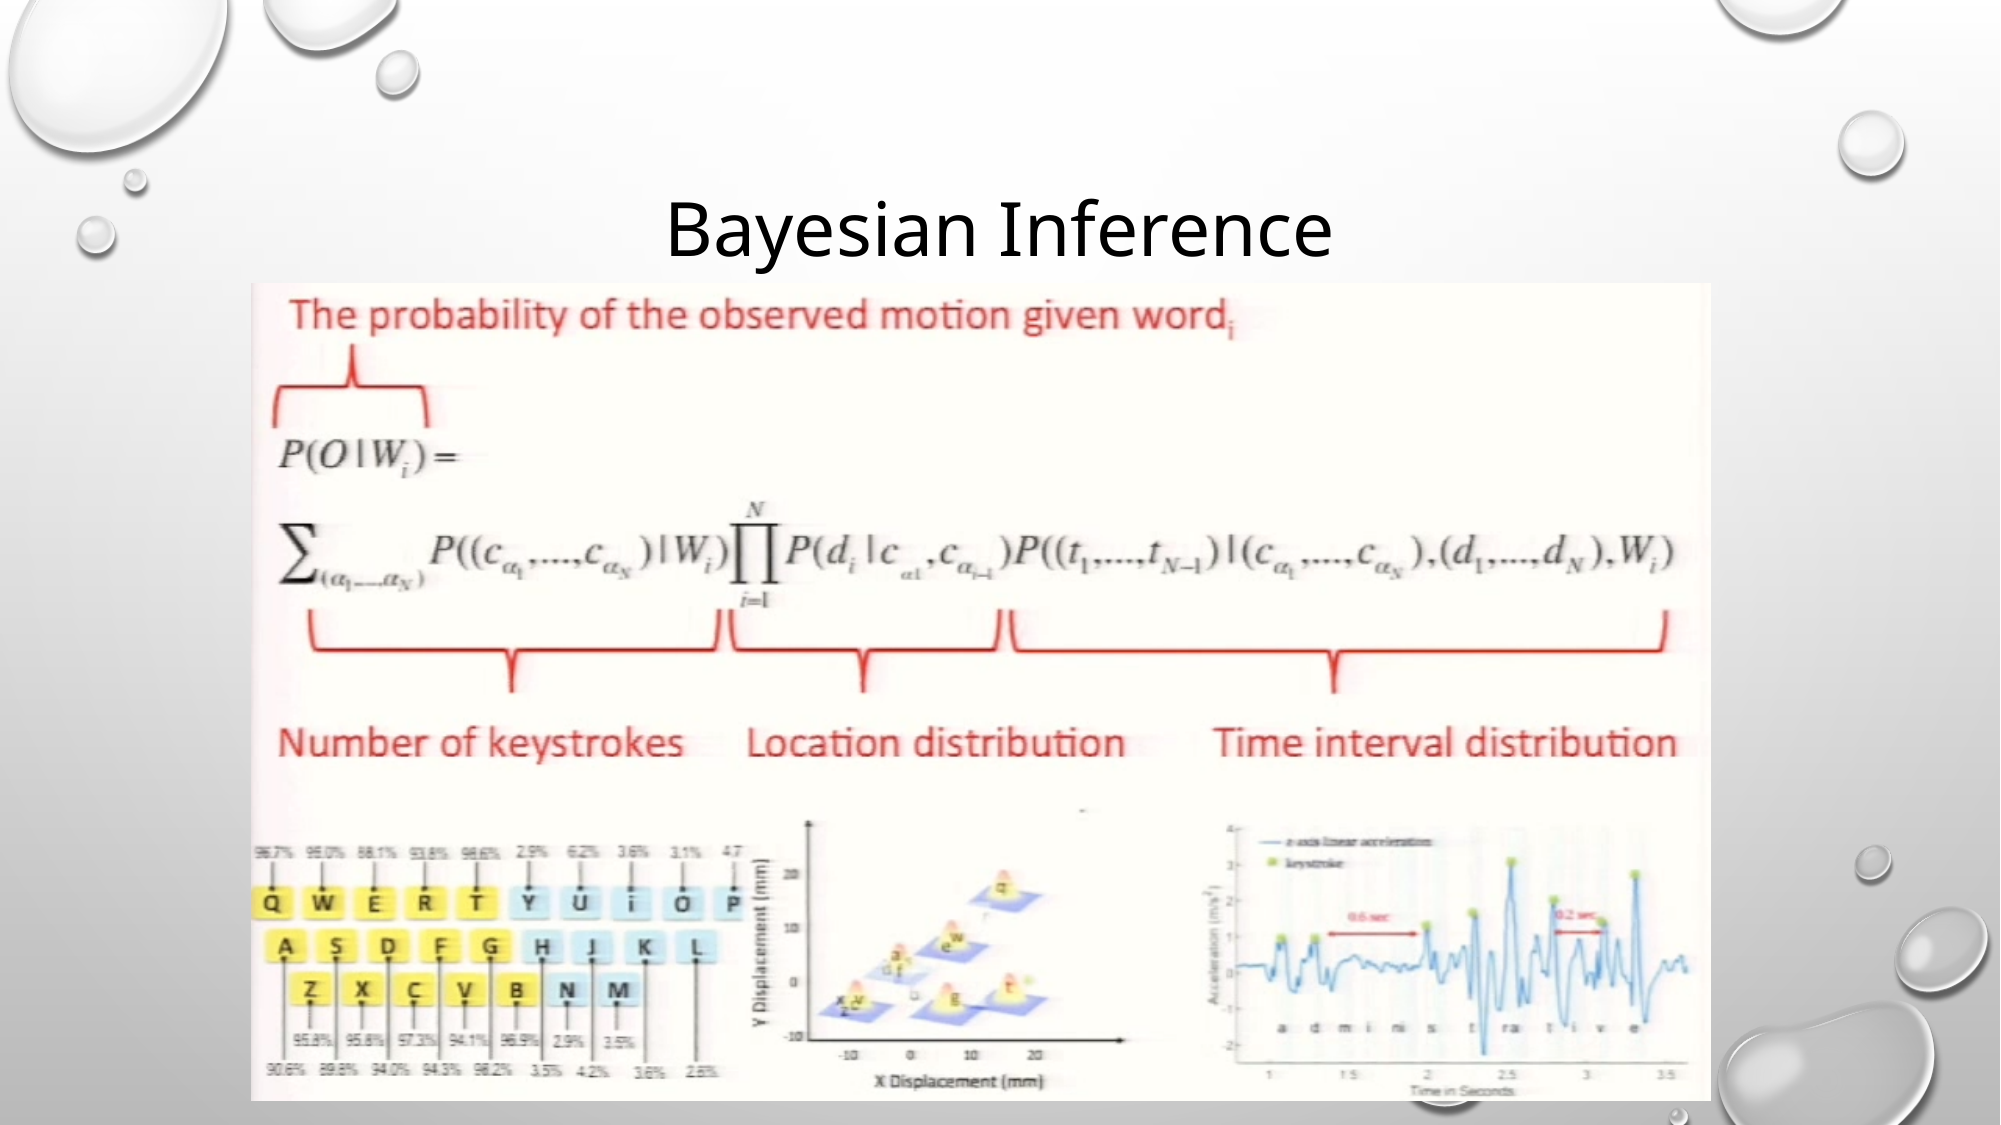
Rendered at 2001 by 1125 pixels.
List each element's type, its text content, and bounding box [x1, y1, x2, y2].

picture [0, 0, 2000, 1125]
title Bayesian Inference [149, 101, 1851, 364]
